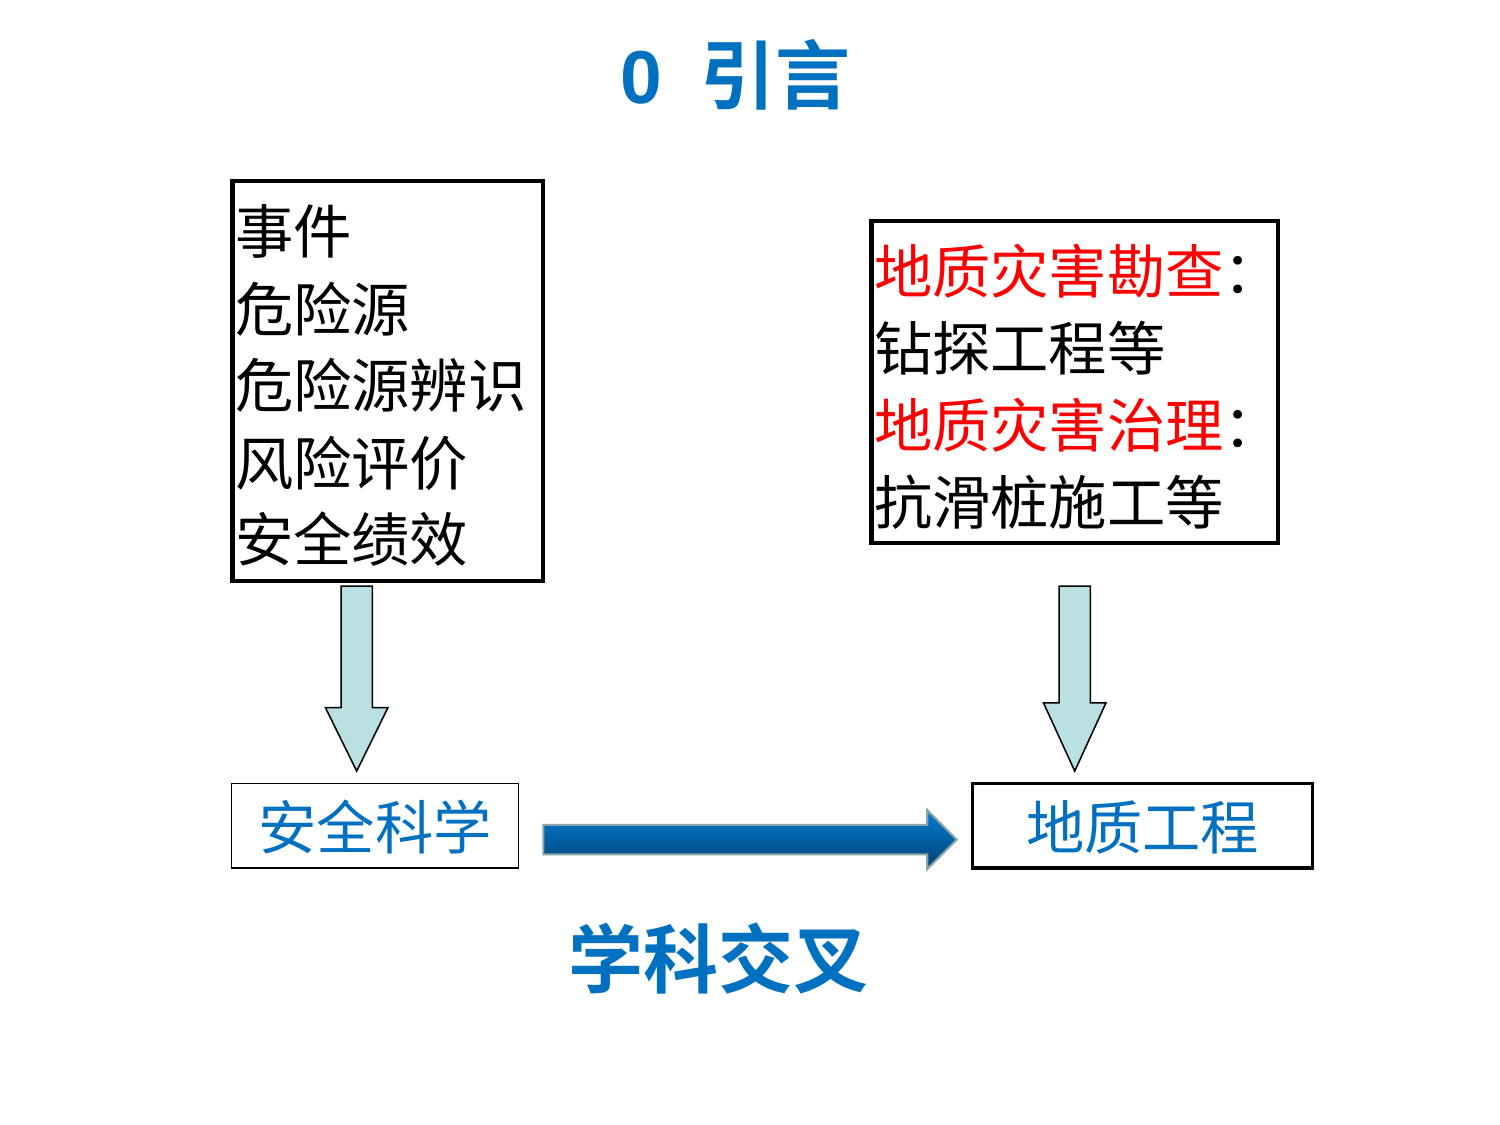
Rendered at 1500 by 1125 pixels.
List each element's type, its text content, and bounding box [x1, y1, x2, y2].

text_box [542, 807, 959, 872]
text_box 事件 危险源 危险源辨识 风险评价 安全绩效 [232, 181, 544, 581]
text_box [325, 586, 388, 772]
text_box 安全科学 [231, 783, 519, 869]
text_box 地质灾害勘查： 钻探工程等 地质灾害治理： 抗滑桩施工等 [871, 220, 1278, 544]
text_box 地质工程 [972, 783, 1313, 869]
text_box 学科交叉 [553, 905, 957, 1010]
text_box [1043, 586, 1106, 772]
list 0 引言 [34, 20, 1437, 154]
